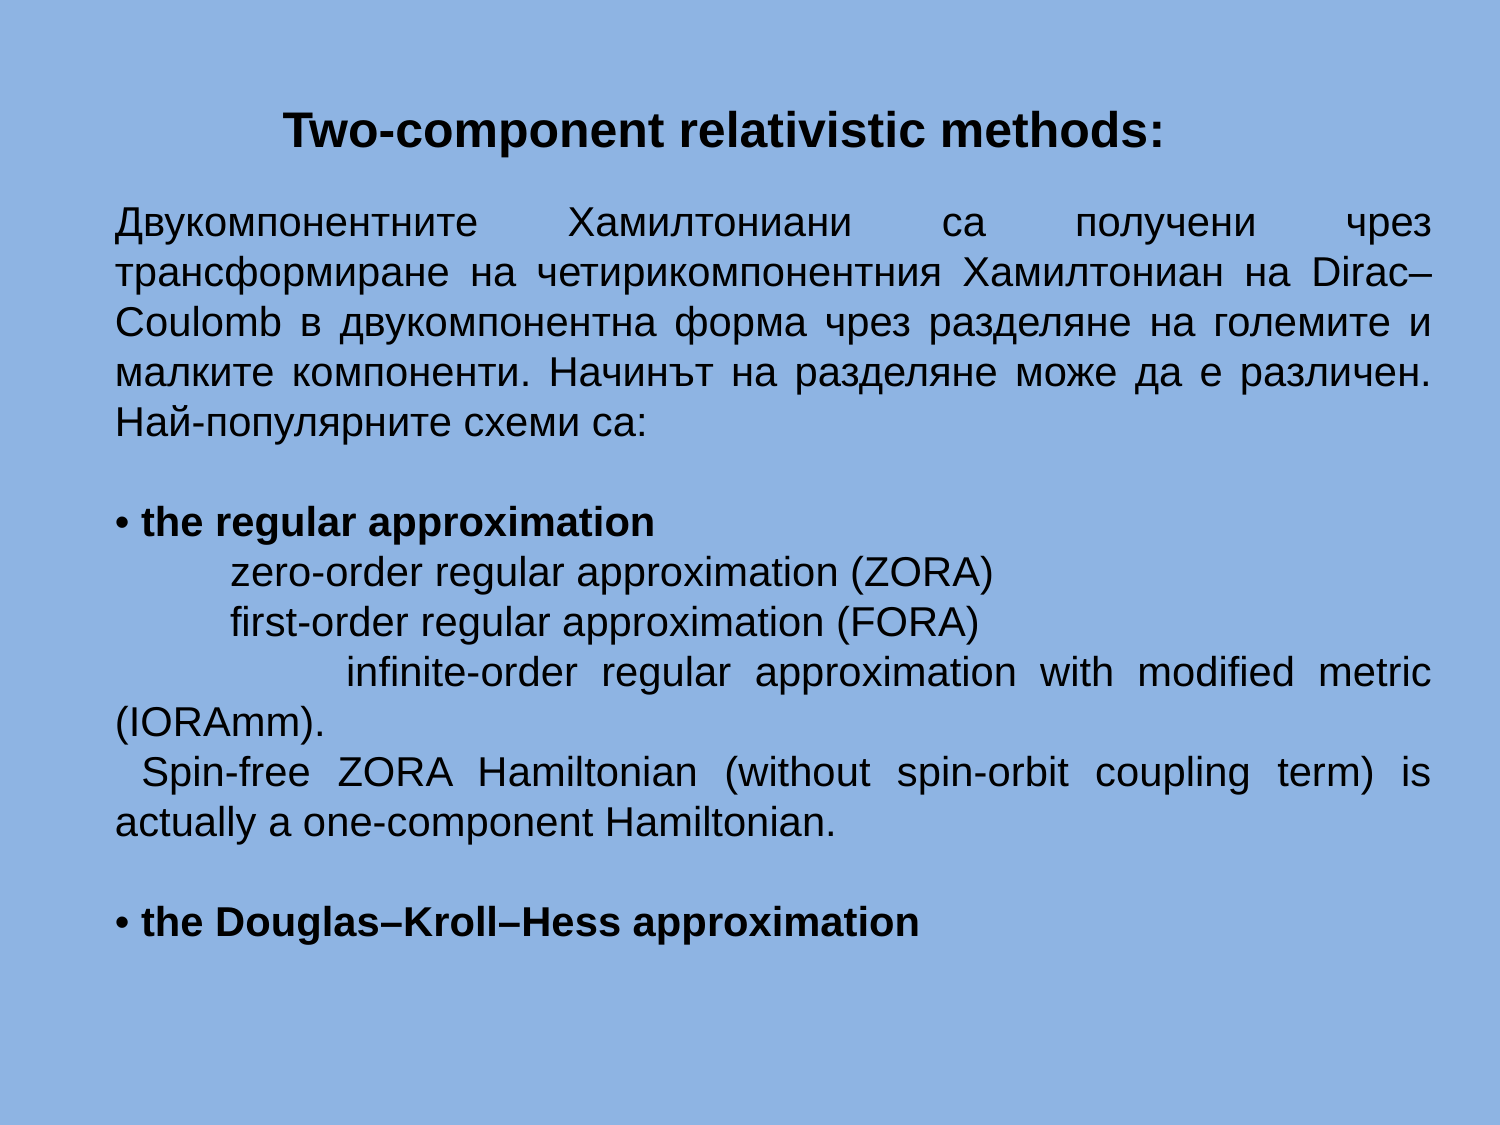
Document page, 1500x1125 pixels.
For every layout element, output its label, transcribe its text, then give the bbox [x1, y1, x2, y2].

text_box Двукомпонентните Хамилтониани са получени чрез трансформиране на четирикомпонентния Хамилтониан на Dirac–Coulomb в двукомпонентна форма чрез разделяне на големите и малките компоненти. Начинът на разделяне може да е различен. Най-популярните схеми са: • the regular approximation zero-order regular approximation (ZORA) first-order regular approximation (FORA) infinite-order regular approximation with modified metric (IORAmm). Spin-free ZORA Hamiltonian (without spin-orbit coupling term) is actually a one-component Hamiltonian. • the Douglas–Kroll–Hess approximation [100, 187, 1447, 953]
text_box Two-component relativistic methods: [267, 90, 1195, 165]
